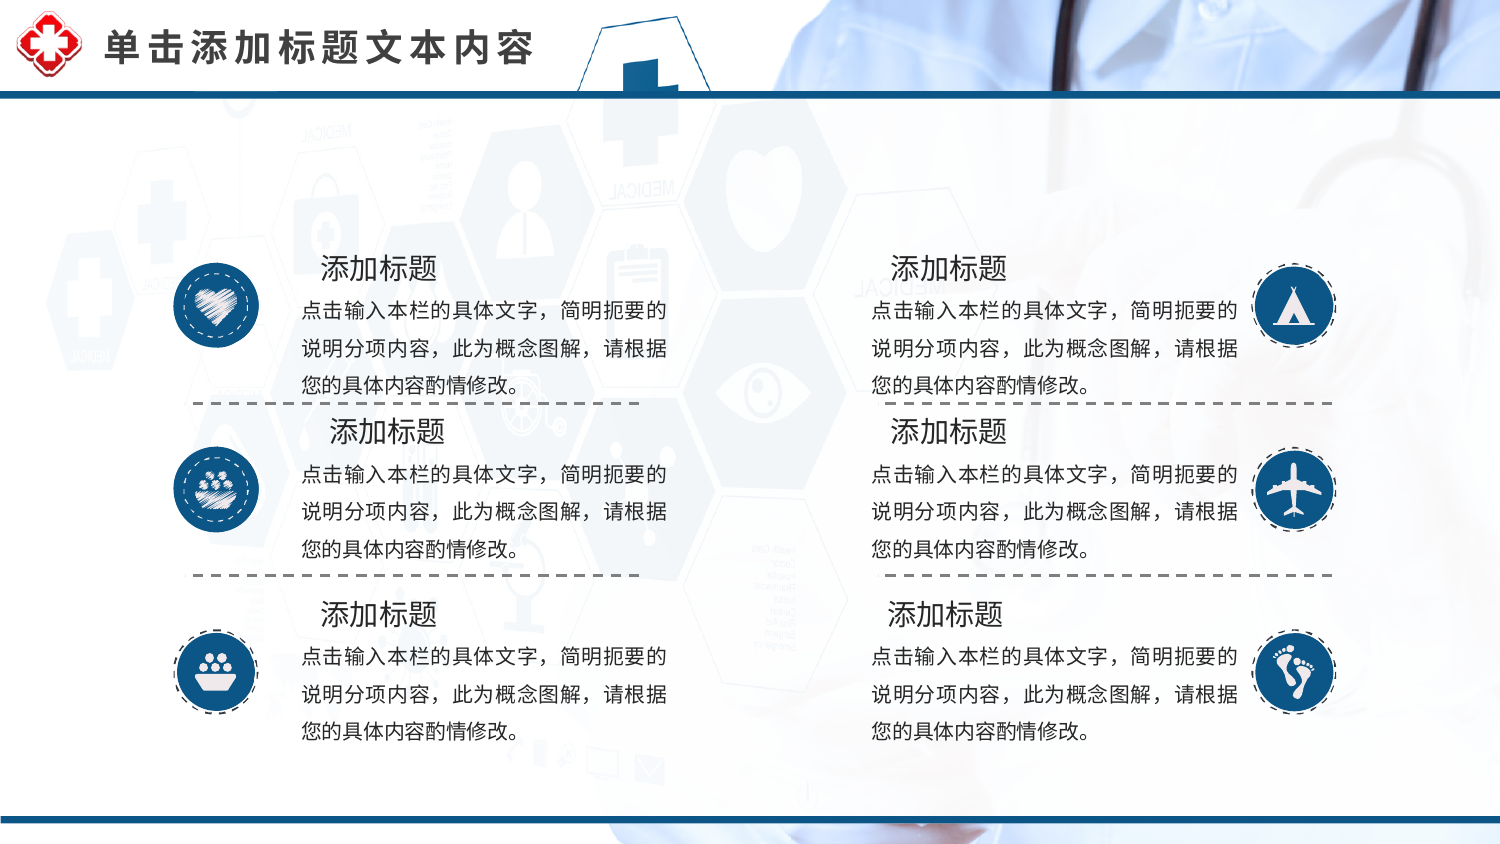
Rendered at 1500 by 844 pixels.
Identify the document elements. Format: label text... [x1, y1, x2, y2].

picture [0, 824, 1500, 844]
text_box 添加标题 [294, 244, 464, 280]
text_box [1248, 260, 1339, 351]
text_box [167, 440, 266, 539]
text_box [171, 627, 260, 717]
text_box 添加标题 [865, 244, 1034, 280]
picture [278, 0, 1500, 91]
text_box 点击输入本栏的具体文字，简明扼要的说明分项内容，此为概念图解，请根据您的具体内容酌情修改。 [289, 443, 679, 568]
text_box 单击添加标题文本内容 [92, 18, 547, 75]
text_box 点击输入本栏的具体文字，简明扼要的说明分项内容，此为概念图解，请根据您的具体内容酌情修改。 [860, 280, 1250, 404]
text_box 添加标题 [317, 413, 458, 443]
text_box 点击输入本栏的具体文字，简明扼要的说明分项内容，此为概念图解，请根据您的具体内容酌情修改。 [860, 625, 1250, 750]
text_box 添加标题 [865, 590, 1026, 625]
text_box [1251, 629, 1339, 715]
text_box 添加标题 [865, 408, 1034, 443]
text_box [167, 256, 266, 354]
text_box 点击输入本栏的具体文字，简明扼要的说明分项内容，此为概念图解，请根据您的具体内容酌情修改。 [289, 280, 679, 404]
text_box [1251, 446, 1339, 532]
text_box 点击输入本栏的具体文字，简明扼要的说明分项内容，此为概念图解，请根据您的具体内容酌情修改。 [860, 443, 1250, 568]
picture [0, 0, 194, 91]
text_box 点击输入本栏的具体文字，简明扼要的说明分项内容，此为概念图解，请根据您的具体内容酌情修改。 [289, 625, 679, 750]
text_box 添加标题 [294, 590, 464, 625]
